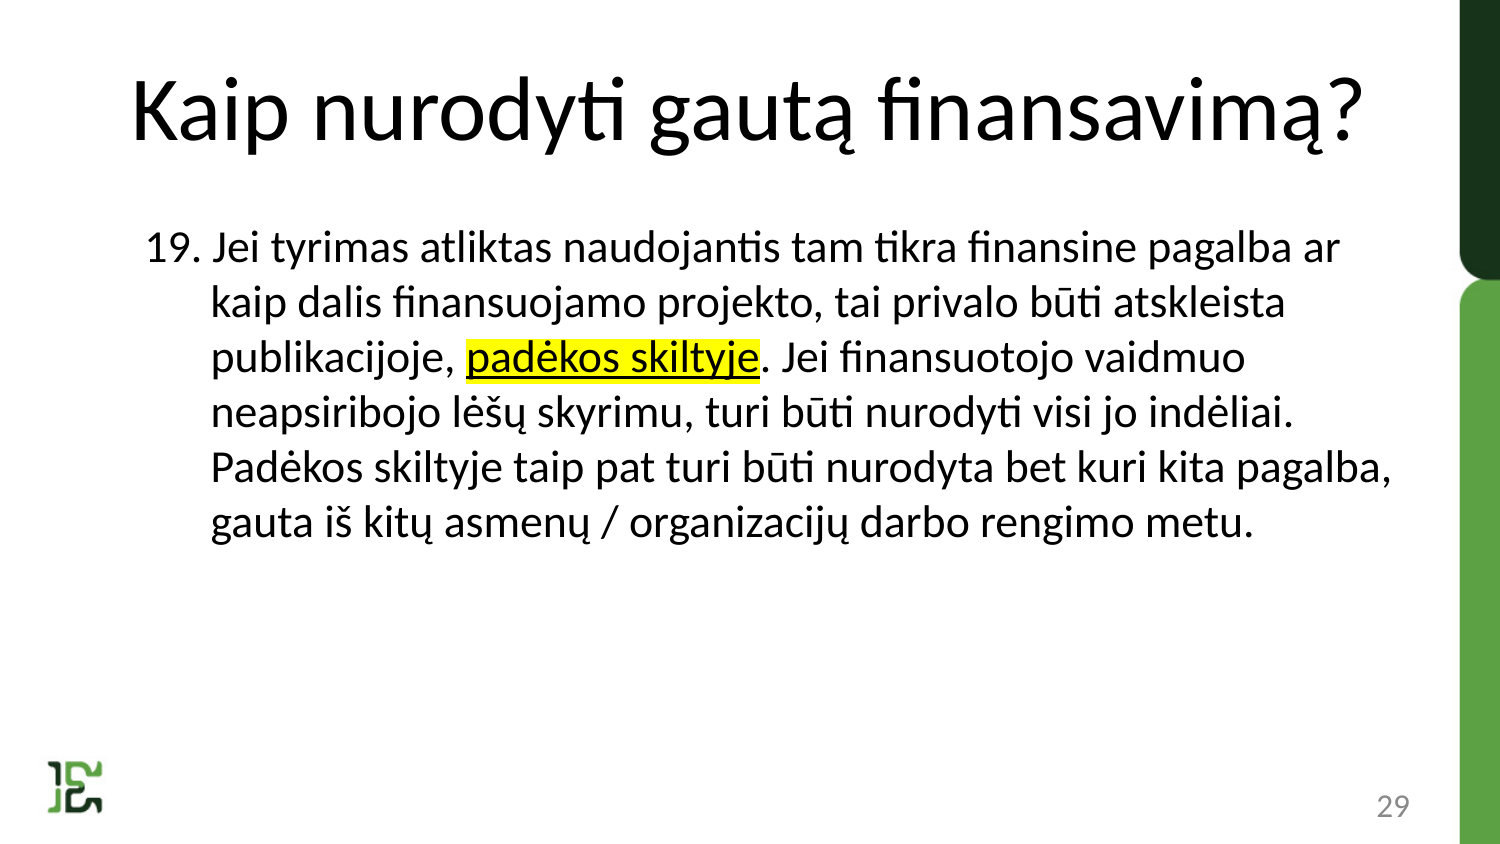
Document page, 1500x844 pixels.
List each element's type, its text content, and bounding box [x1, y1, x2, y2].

slide_number 29 [1074, 782, 1425, 827]
text_box 19. Jei tyrimas atliktas naudojantis tam tikra finansine pagalba ar kaip dalis finansuojamo projekto, tai privalo būti atskleista publikacijoje, padėkos skiltyje. Jei finansuotojo vaidmuo neapsiribojo lėšų skyrimu, turi būti nurodyti visi jo indėliai. Padėkos skiltyje taip pat turi būti nurodyta bet kuri kita pagalba, gauta iš kitų asmenų / organizacijų darbo rengimo metu. [129, 209, 1425, 555]
picture [0, 0, 1500, 844]
title Kaip nurodyti gautą finansavimą? [75, 33, 1425, 175]
